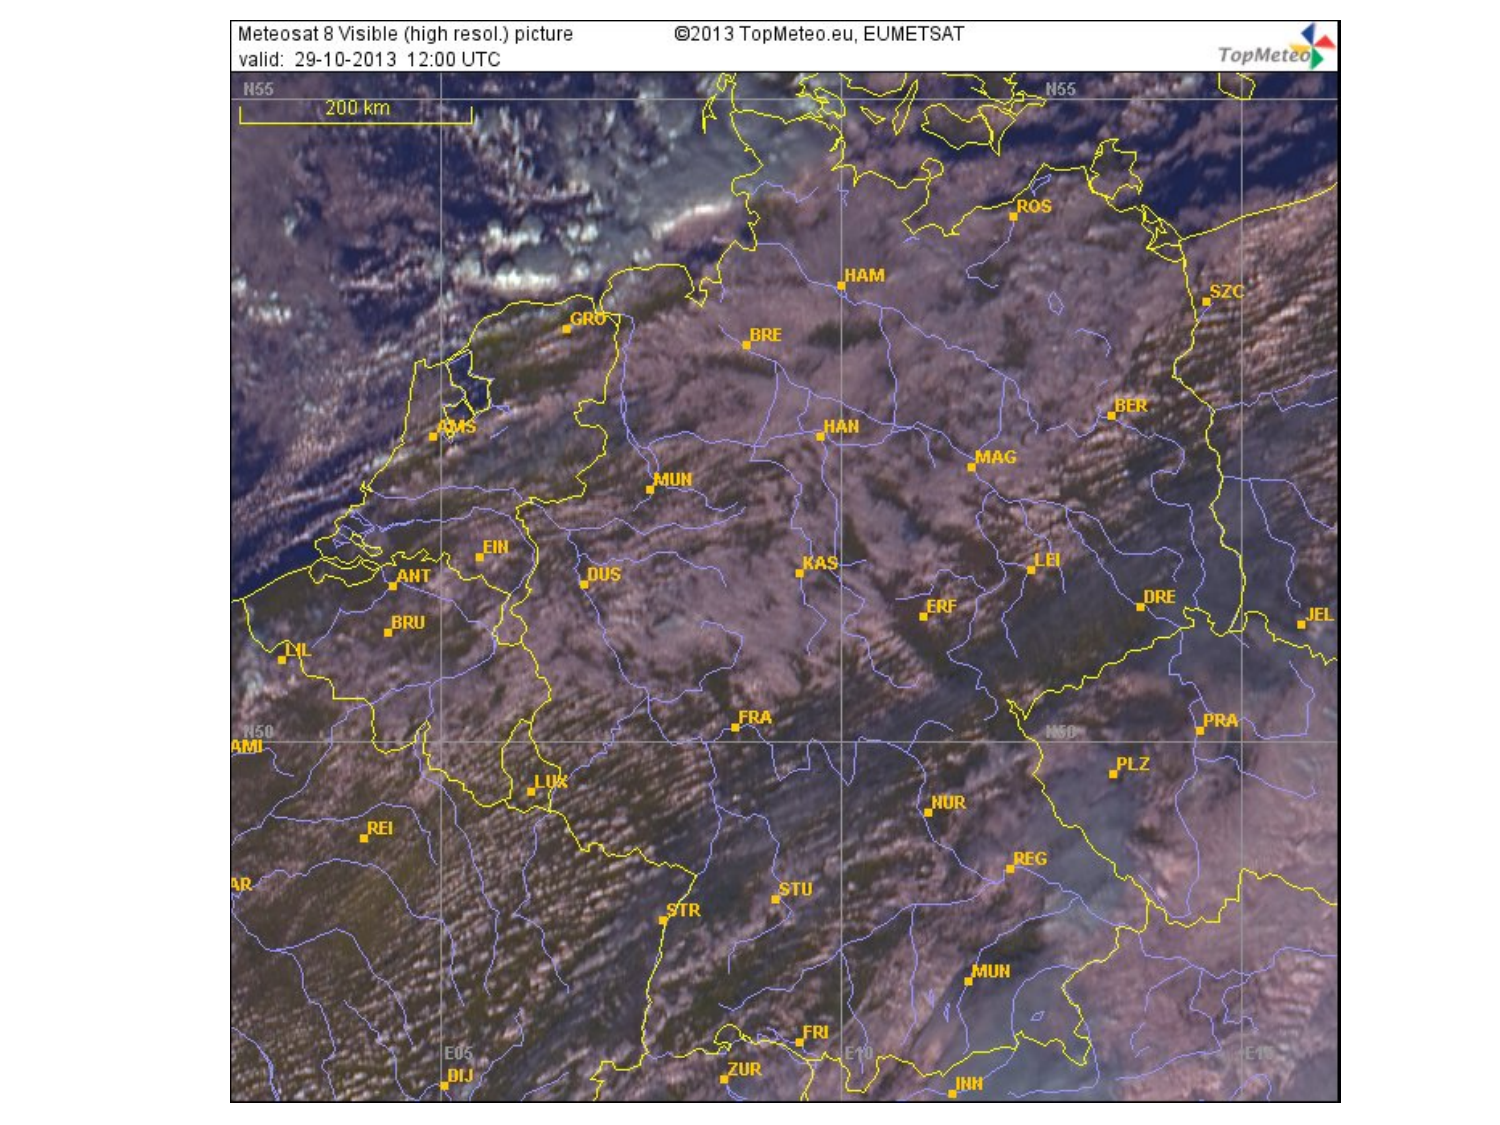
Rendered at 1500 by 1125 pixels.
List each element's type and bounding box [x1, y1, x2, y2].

picture [229, 20, 1341, 1104]
